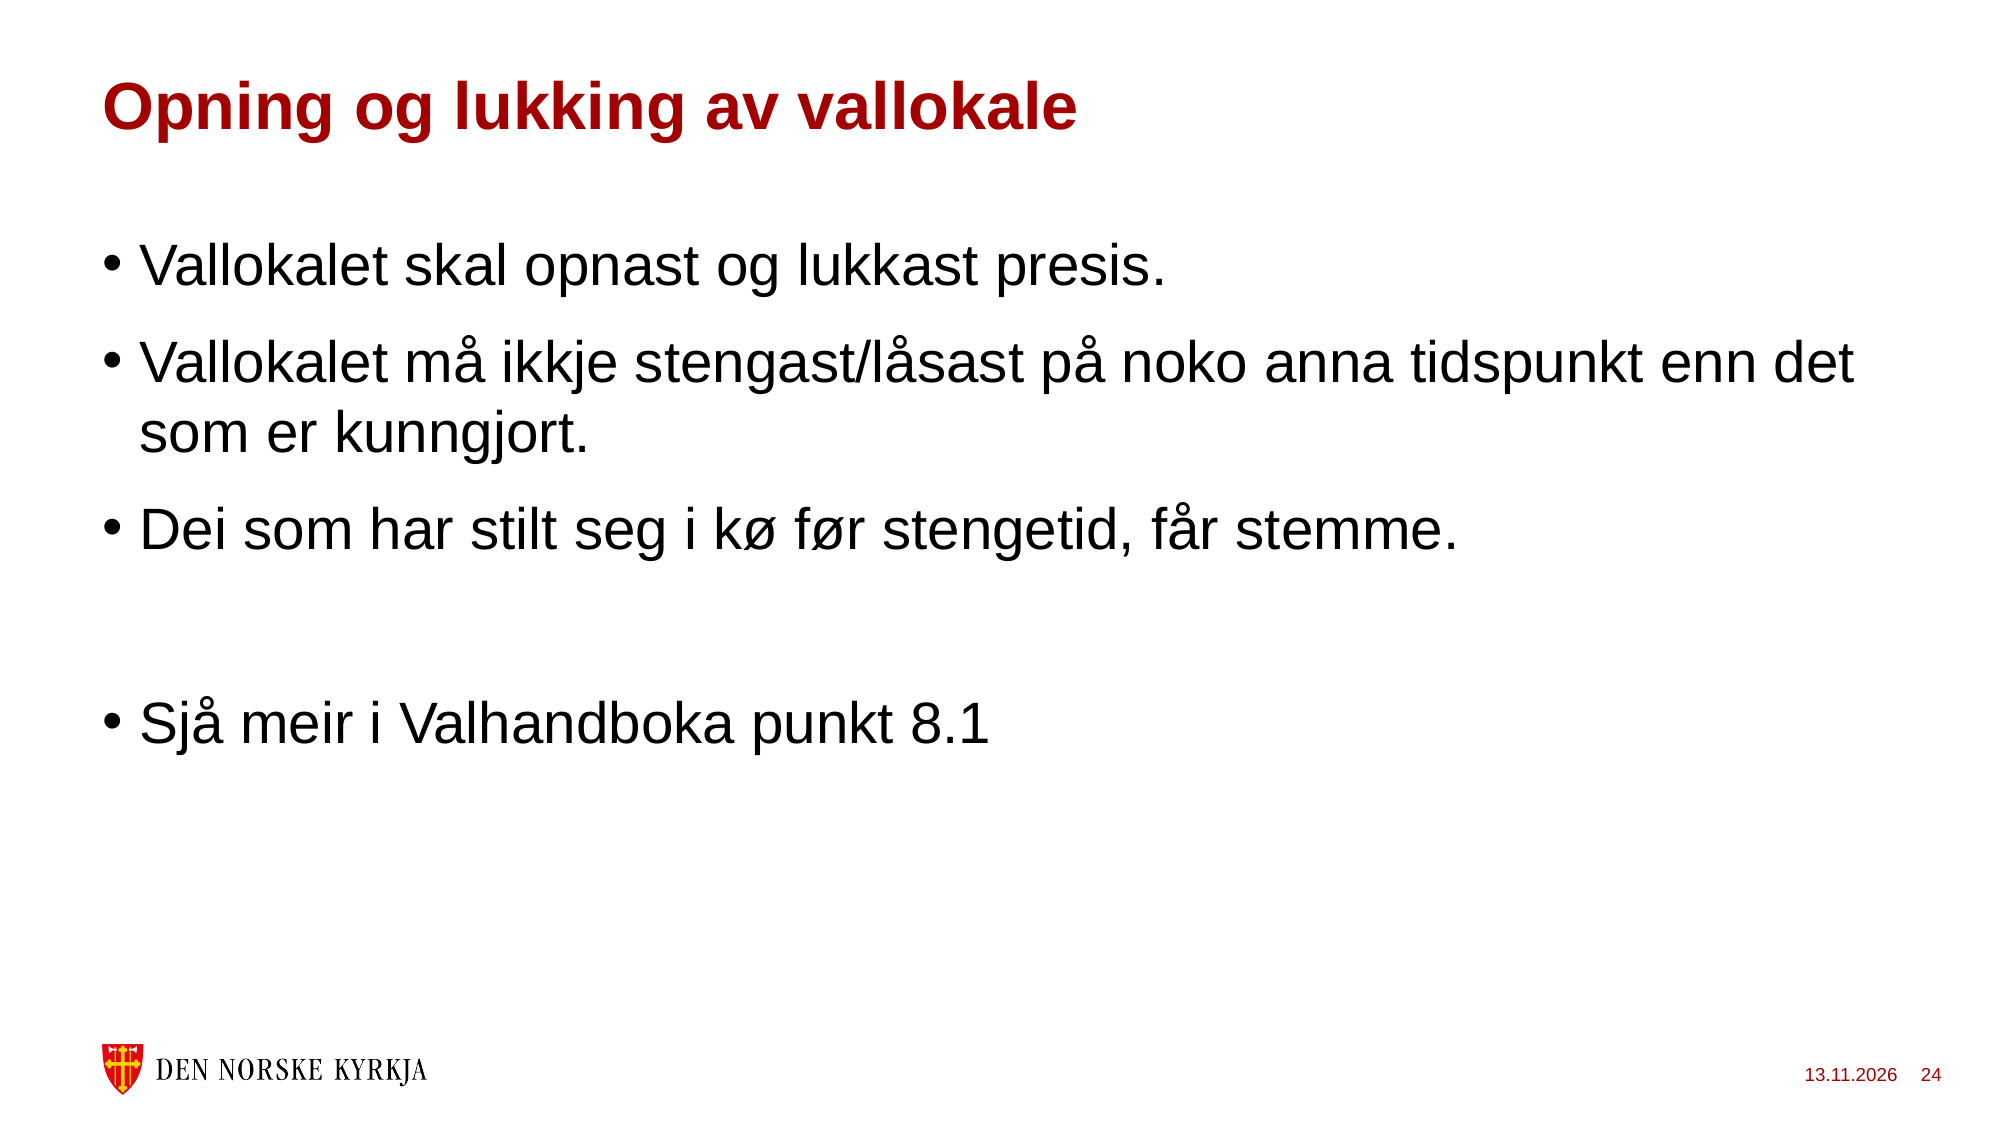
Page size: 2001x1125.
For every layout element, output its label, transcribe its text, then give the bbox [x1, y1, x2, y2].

list Vallokalet skal opnast og lukkast presis. Vallokalet må ikkje stengast/låsast på noko anna tidspunkt enn det som er kunngjort. Dei som har stilt seg i kø før stengetid, får stemme. Sjå meir i Valhandboka punkt 8.1 [102, 227, 1898, 994]
title Opning og lukking av vallokale [102, 36, 1898, 179]
slide_number 24 [1920, 1056, 1978, 1091]
picture [102, 1044, 427, 1095]
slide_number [1719, 1056, 1898, 1091]
